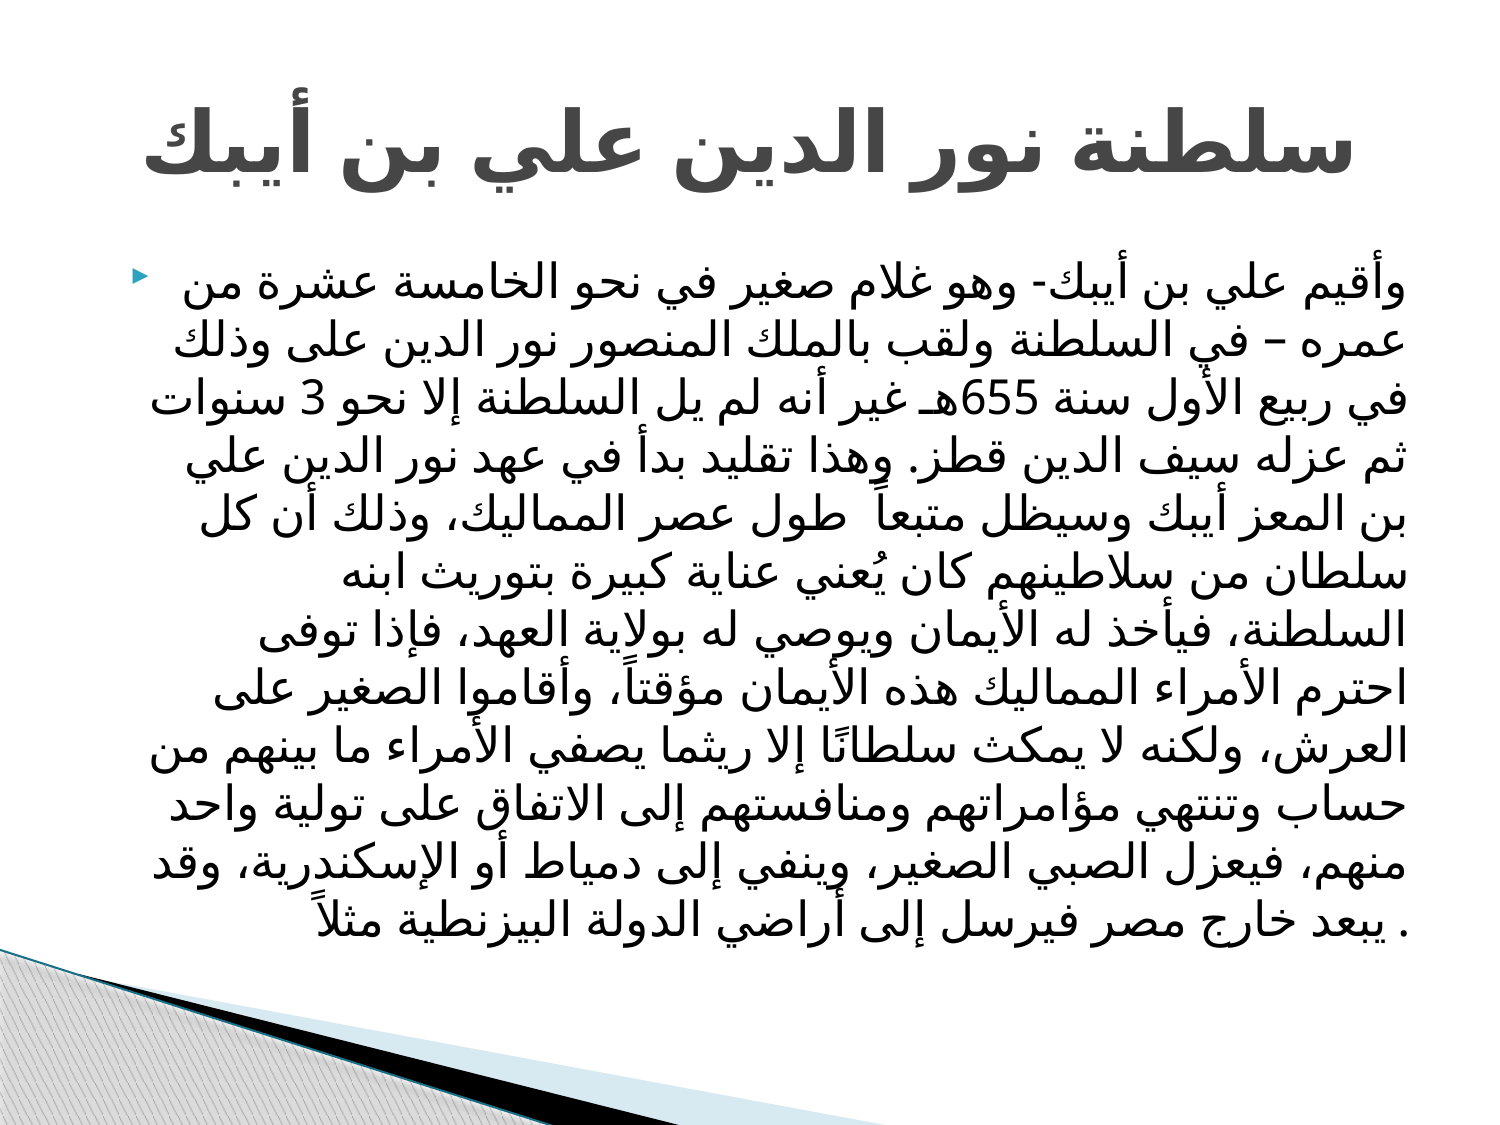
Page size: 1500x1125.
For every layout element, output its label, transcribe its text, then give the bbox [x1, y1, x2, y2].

title سلطنة نور الدين علي بن أيبك [75, 45, 1425, 233]
list وأقيم علي بن أيبك- وهو غلام صغير في نحو الخامسة عشرة من عمره – في السلطنة ولقب بالملك المنصور نور الدين على وذلك في ربيع الأول سنة 655هـ غير أنه لم يل السلطنة إلا نحو 3 سنوات ثم عزله سيف الدين قطز. وهذا تقليد بدأ في عهد نور الدين علي بن المعز أيبك وسيظل متبعاً طول عصر المماليك، وذلك أن كل سلطان من سلاطينهم كان يُعني عناية كبيرة بتوريث ابنه السلطنة، فيأخذ له الأيمان ويوصي له بولاية العهد، فإذا توفى احترم الأمراء المماليك هذه الأيمان مؤقتاً، وأقاموا الصغير على العرش، ولكنه لا يمكث سلطانًا إلا ريثما يصفي الأمراء ما بينهم من حساب وتنتهي مؤامراتهم ومنافستهم إلى الاتفاق على تولية واحد منهم، فيعزل الصبي الصغير، وينفي إلى دمياط أو الإسكندرية، وقد يبعد خارج مصر فيرسل إلى أراضي الدولة البيزنطية مثلاً. [75, 243, 1425, 986]
